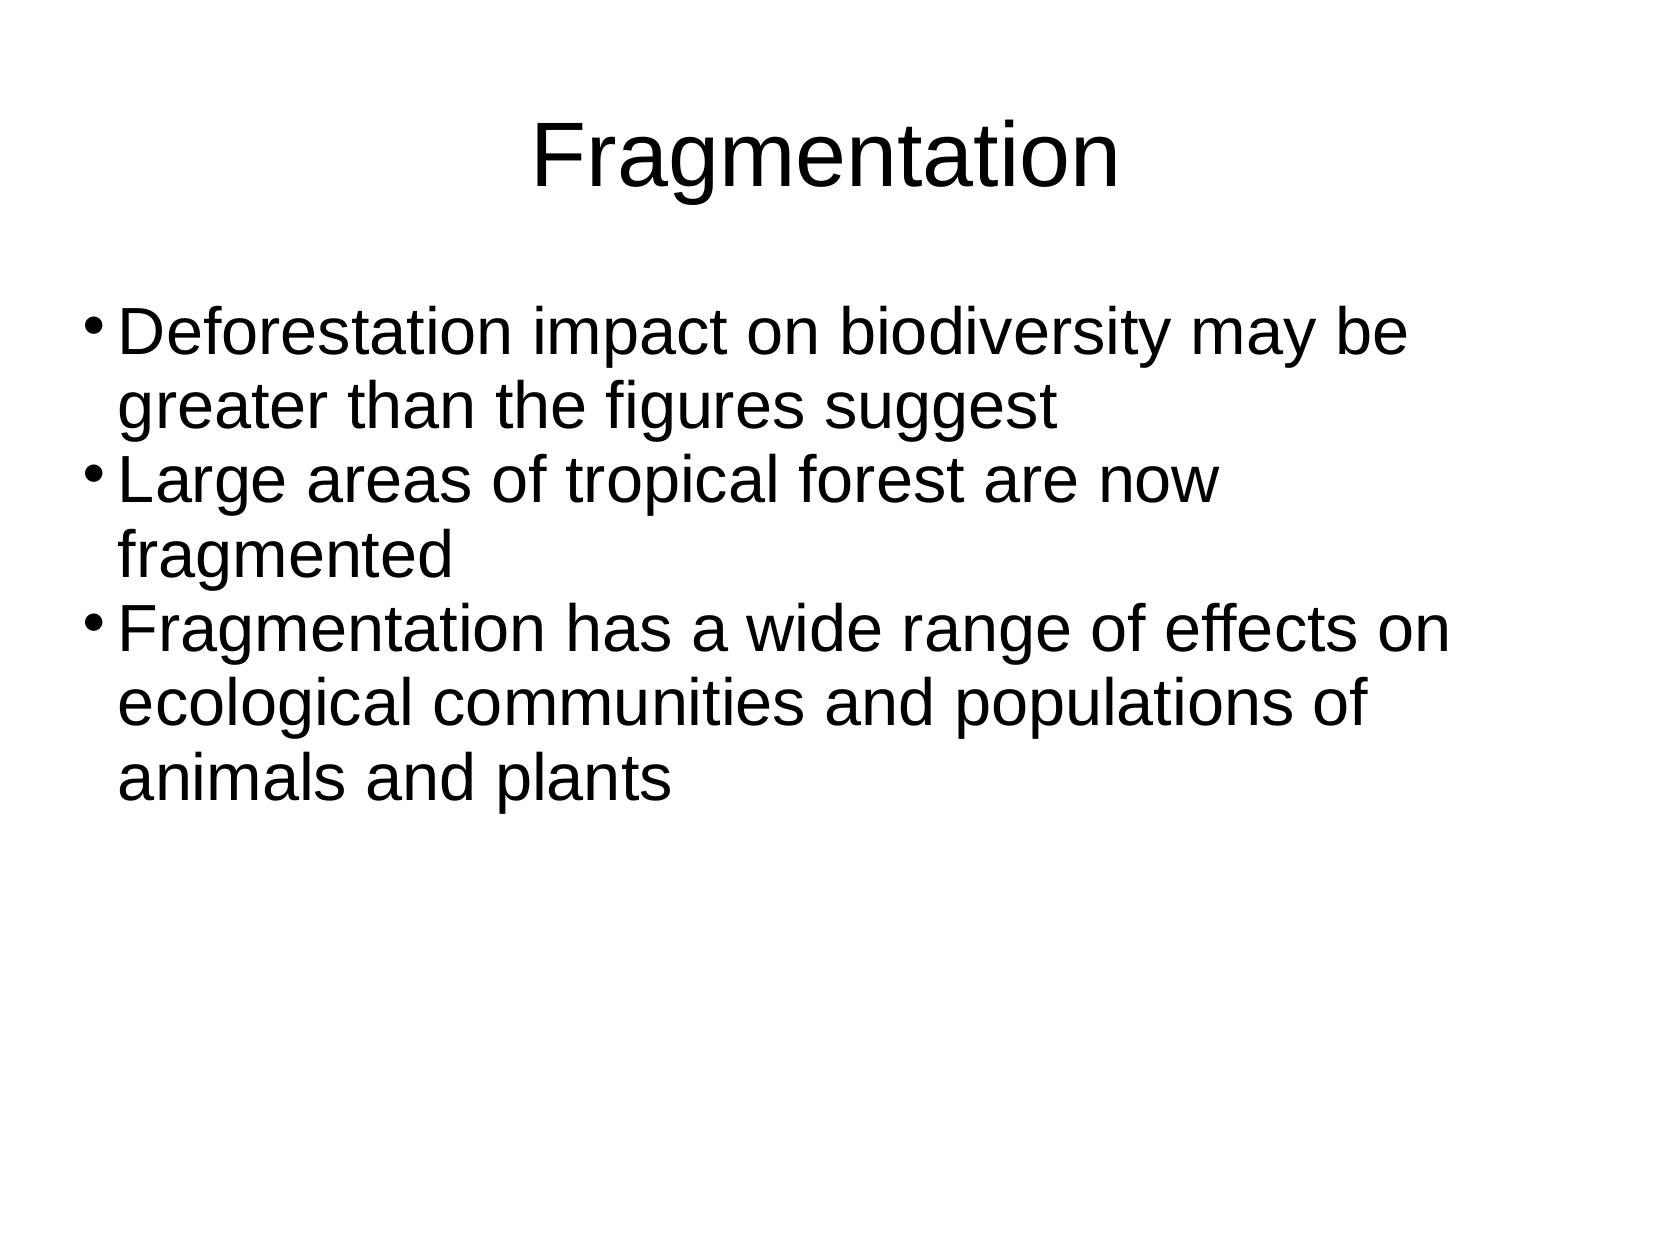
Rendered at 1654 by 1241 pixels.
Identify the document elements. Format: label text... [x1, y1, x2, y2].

text_box Fragmentation [82, 49, 1571, 257]
text_box Deforestation impact on biodiversity may be greater than the figures suggest Large areas of tropical forest are now fragmented Fragmentation has a wide range of effects on ecological communities and populations of animals and plants [82, 290, 1538, 1010]
